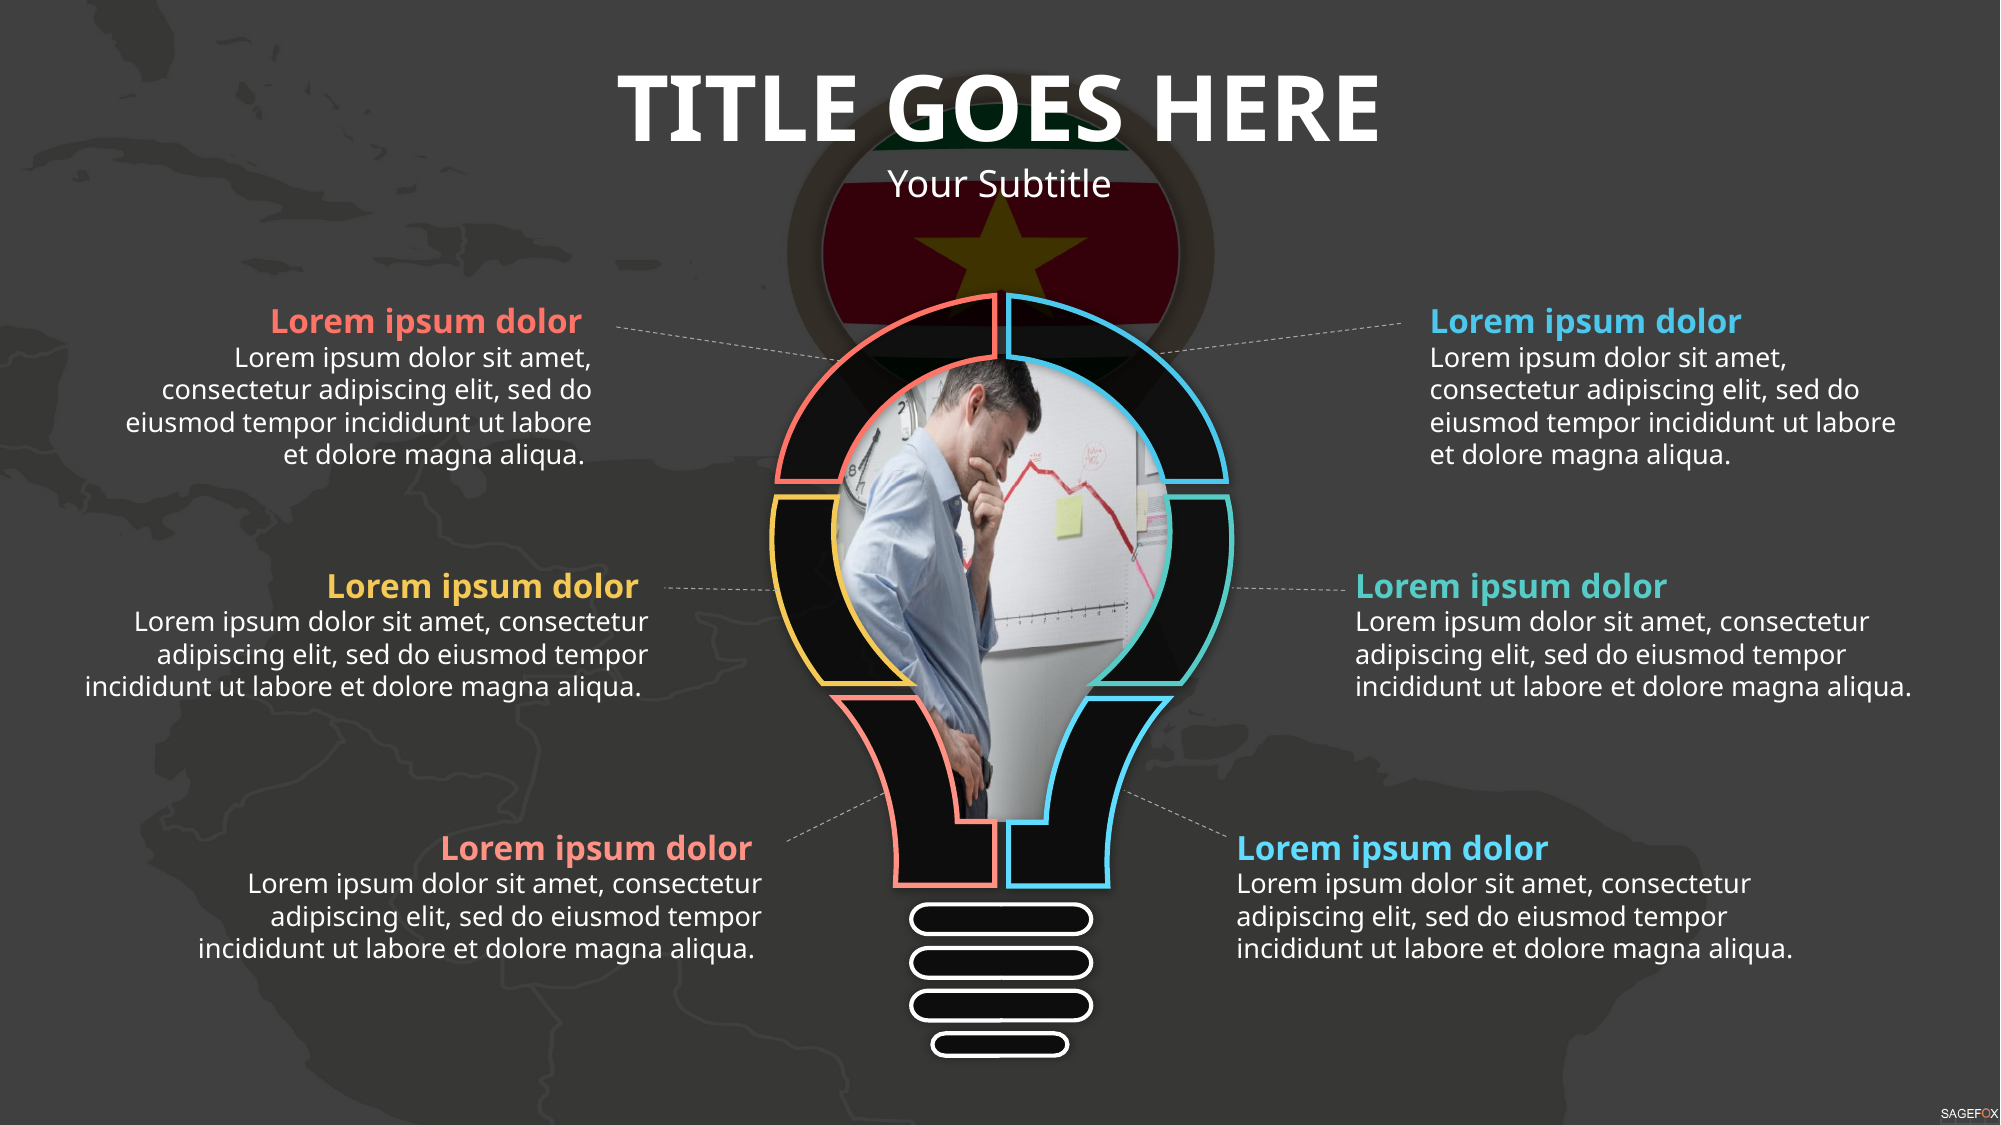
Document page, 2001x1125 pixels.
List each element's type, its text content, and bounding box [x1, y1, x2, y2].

text_box [770, 495, 914, 685]
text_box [1123, 790, 1227, 837]
text_box Lorem ipsum dolor Lorem ipsum dolor sit amet, consectetur adipiscing elit, sed do eiusmod tempor incididunt ut labore et dolore magna aliqua. [136, 821, 772, 970]
text_box [776, 294, 996, 483]
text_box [1231, 587, 1346, 591]
text_box [1007, 697, 1171, 888]
text_box [832, 696, 996, 887]
text_box [910, 989, 1093, 1022]
text_box Background Images: Many of our slides have background images, which you may want to replace or remove to fit your needs. To modify, right click the slide (in the left preview panel) and choose “format background” from the dropdown menu. A “format background” screen will open to the right of the slide. To replace image, choose “file” from the insert section to browse your computer, or “online” to search the internet. Changing Image Elements : Simply right click the image and choose the “change picture” option, and it will give you options to browse your computer or search online. Some images will not allow the “change picture” option, for these right click anywhere within the image, then choose “format picture” from the drop down menu. Click the “fill” icon in the right screen, then click the File button to browse and find your image. Color Transparency Screen: Many of our slides have colored screen with varying transparency levels to allow a background image to be used, and still allow page content to be easily seen. Without this screen, background images could be too distracting, making content harder to discern, taking the focus away from the presentation. To modify color, change transparency, or remove this screen, you will have to go to the master screen, then edit or delete this screen on the first Master Slide. On the first master slide, right click the screen. Then choose ‘format shape” from the dropdown box. You will now see a color selector box and transparency options to the right. Make changes to get the desired results you are looking for. If you want to just remove this screen, choose “cut” from the dropdown menu when you right click it. [836, 356, 1169, 823]
text_box [1089, 495, 1233, 685]
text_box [1153, 323, 1401, 355]
text_box Lorem ipsum dolor Lorem ipsum dolor sit amet, consectetur adipiscing elit, sed do eiusmod tempor incididunt ut labore et dolore magna aliqua. [108, 295, 602, 476]
text_box Lorem ipsum dolor Lorem ipsum dolor sit amet, consectetur adipiscing elit, sed do eiusmod tempor incididunt ut labore et dolore magna aliqua. [1226, 821, 1872, 970]
text_box Lorem ipsum dolor Lorem ipsum dolor sit amet, consectetur adipiscing elit, sed do eiusmod tempor incididunt ut labore et dolore magna aliqua. [43, 559, 659, 708]
text_box [910, 946, 1093, 979]
text_box TITLE GOES HERE Your Subtitle [548, 42, 1452, 212]
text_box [664, 587, 778, 591]
text_box [844, 364, 1163, 819]
text_box [931, 1032, 1069, 1057]
text_box Lorem ipsum dolor Lorem ipsum dolor sit amet, consectetur adipiscing elit, sed do eiusmod tempor incididunt ut labore et dolore magna aliqua. [1419, 295, 1913, 476]
text_box [1007, 294, 1228, 483]
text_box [615, 326, 842, 362]
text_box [785, 793, 884, 842]
picture [0, 0, 2001, 1125]
text_box [910, 903, 1093, 936]
text_box Lorem ipsum dolor Lorem ipsum dolor sit amet, consectetur adipiscing elit, sed do eiusmod tempor incididunt ut labore et dolore magna aliqua. [1345, 559, 1986, 708]
